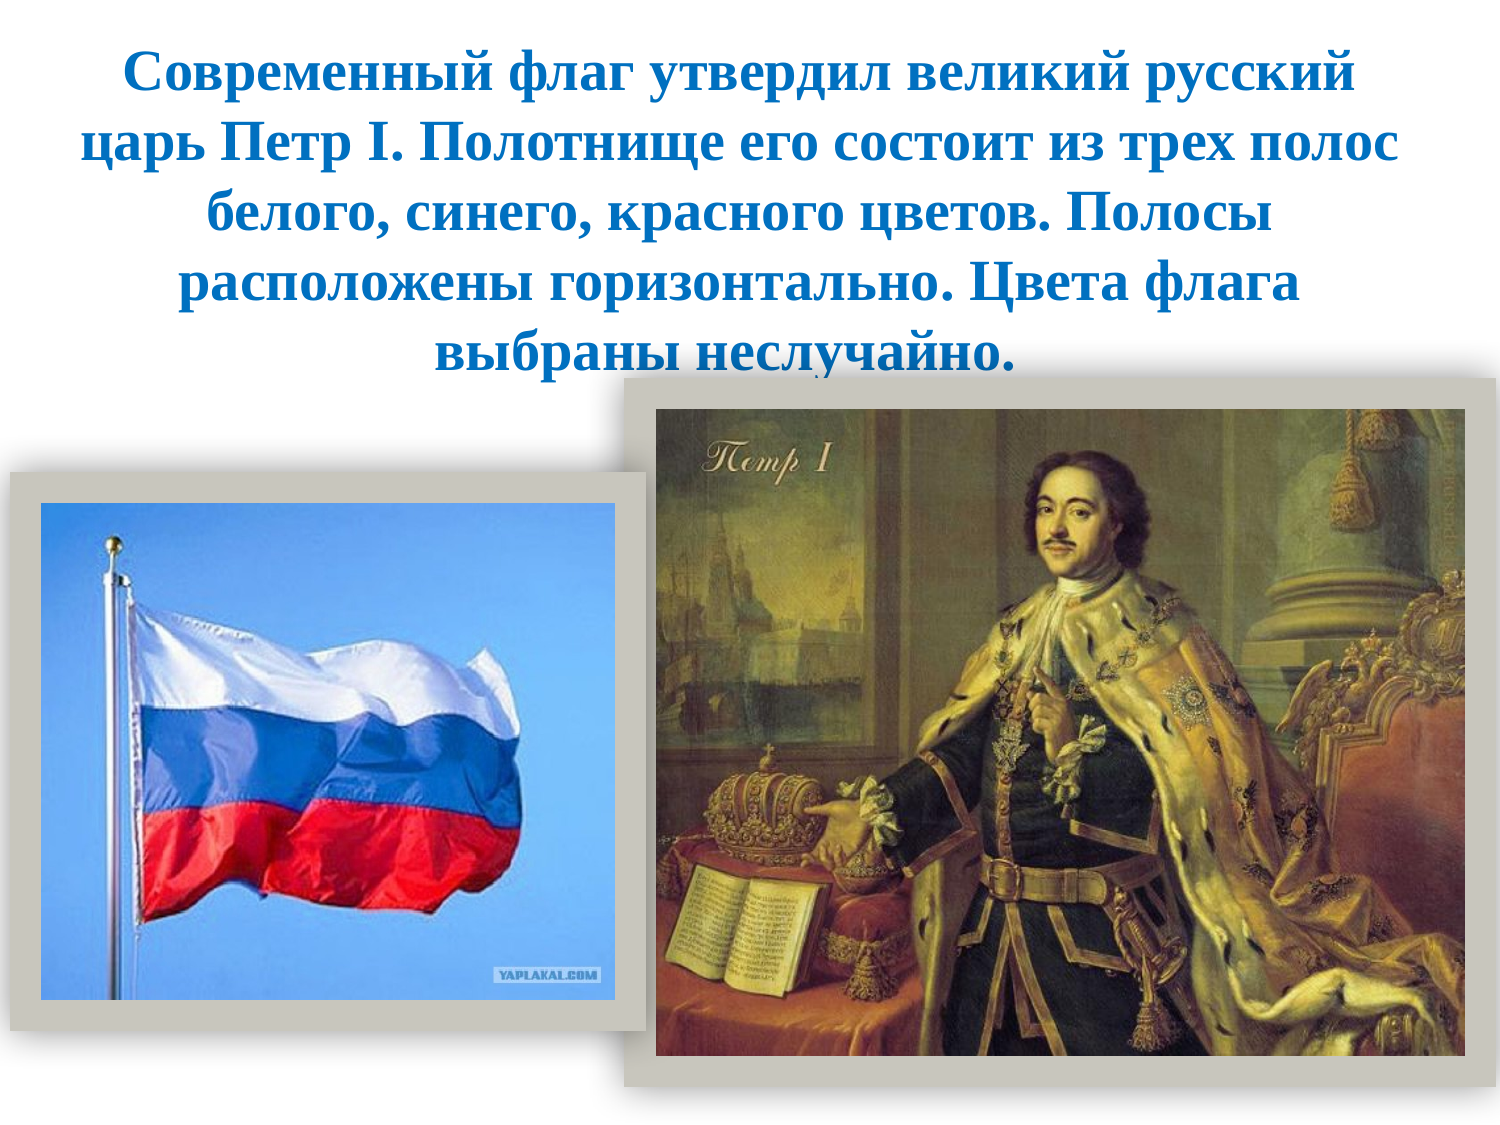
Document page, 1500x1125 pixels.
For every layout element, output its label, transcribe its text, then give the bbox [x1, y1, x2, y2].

picture [41, 503, 615, 1000]
title Современный флаг утвердил великий русский царь Петр I. Полотнище его состоит из трех полос белого, синего, красного цветов. Полосы расположены горизонтально. Цвета флага выбраны неслучайно. [64, 113, 1415, 302]
picture [655, 408, 1465, 1057]
